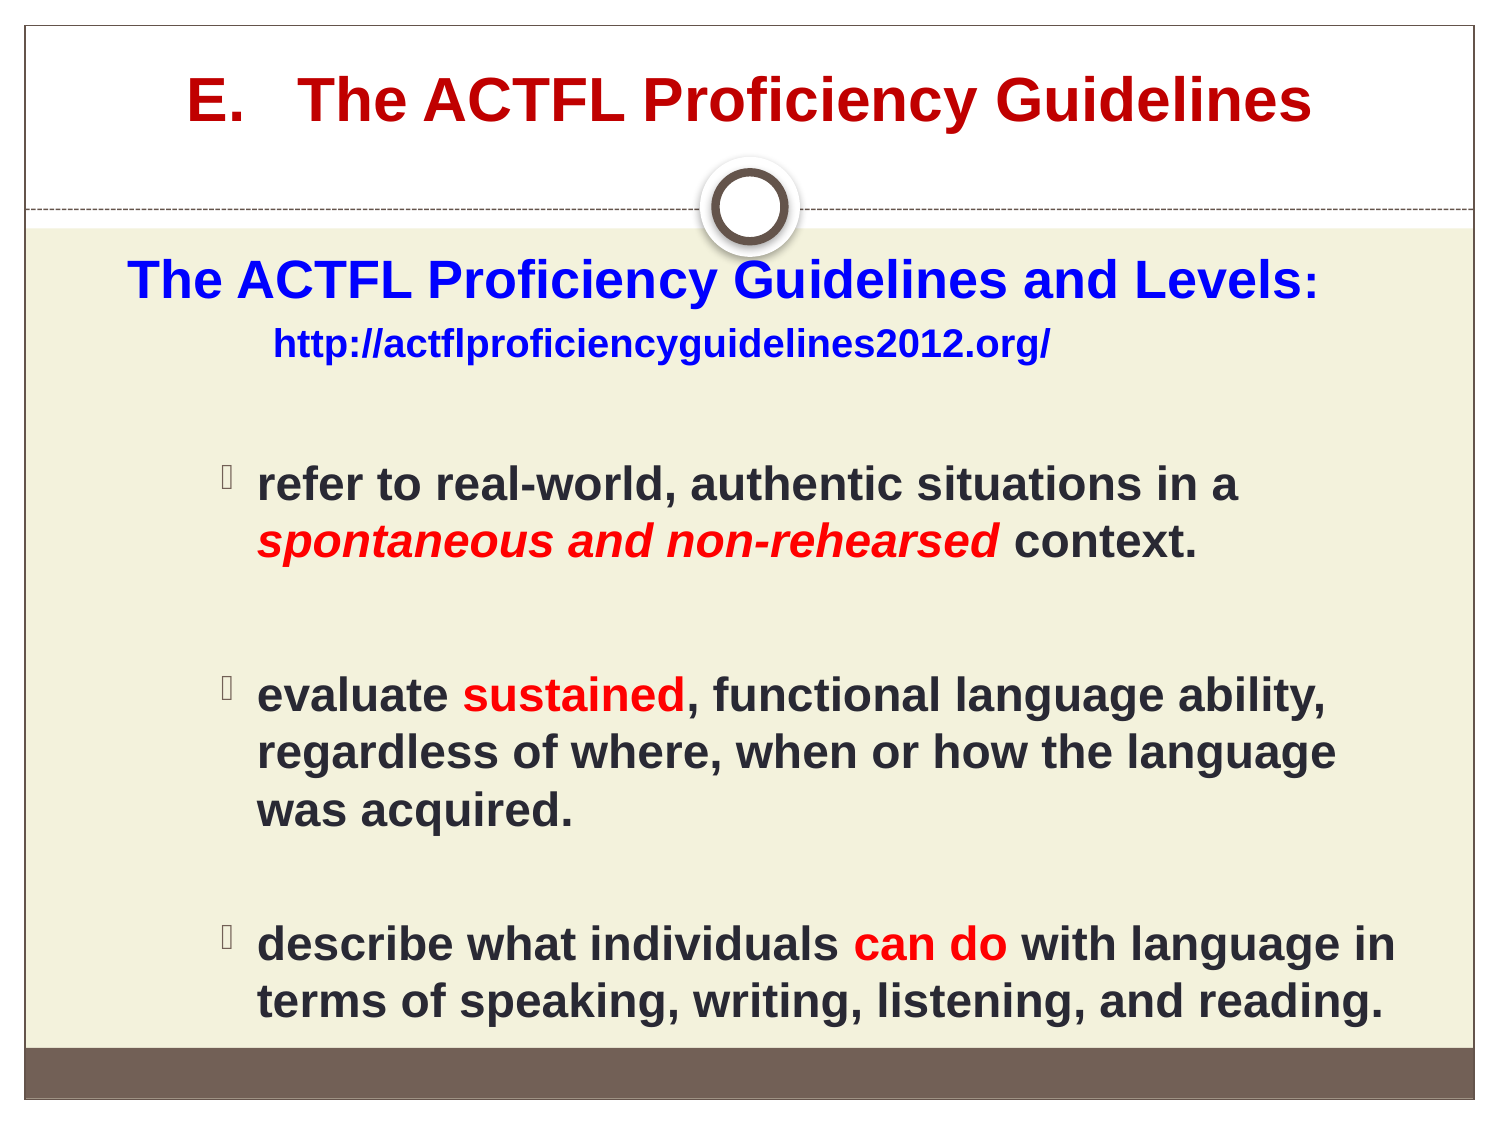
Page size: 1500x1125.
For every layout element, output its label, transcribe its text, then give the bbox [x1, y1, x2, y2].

title E. The ACTFL Proficiency Guidelines [75, 50, 1425, 141]
list The ACTFL Proficiency Guidelines and Levels: http://actflproficiencyguidelines2012.org/ refer to real-world, authentic situations in a spontaneous and non-rehearsed context. evaluate sustained, functional language ability, regardless of where, when or how the language was acquired. describe what individuals can do with language in terms of speaking, writing, listening, and reading. [112, 237, 1413, 1088]
